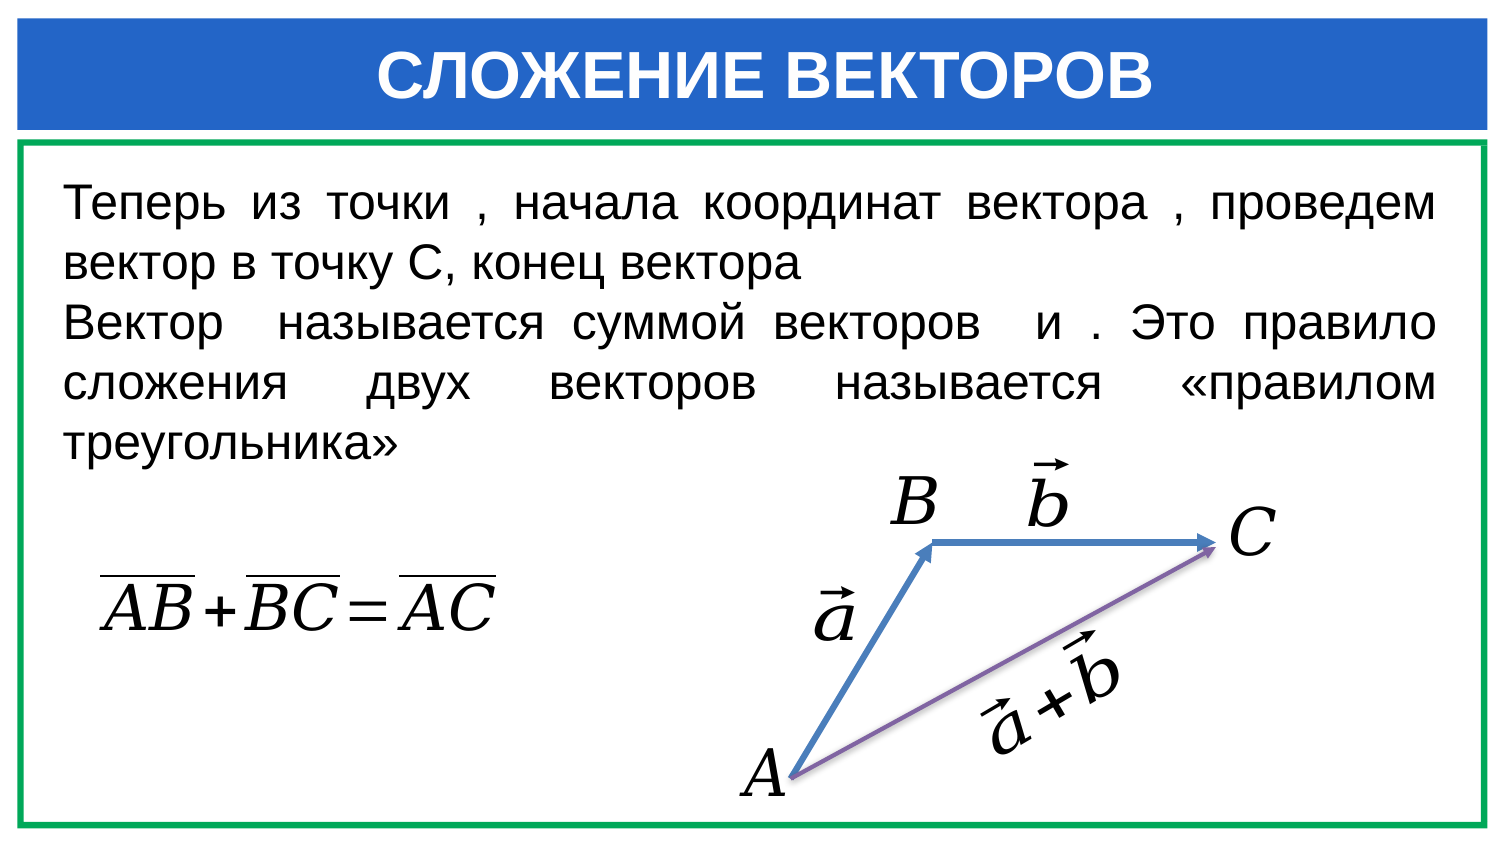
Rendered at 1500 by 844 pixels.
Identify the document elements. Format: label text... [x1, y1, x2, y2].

text_box СЛОЖЕНИЕ ВЕКТОРОВ [41, 32, 1491, 113]
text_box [790, 542, 932, 546]
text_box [790, 546, 1217, 779]
